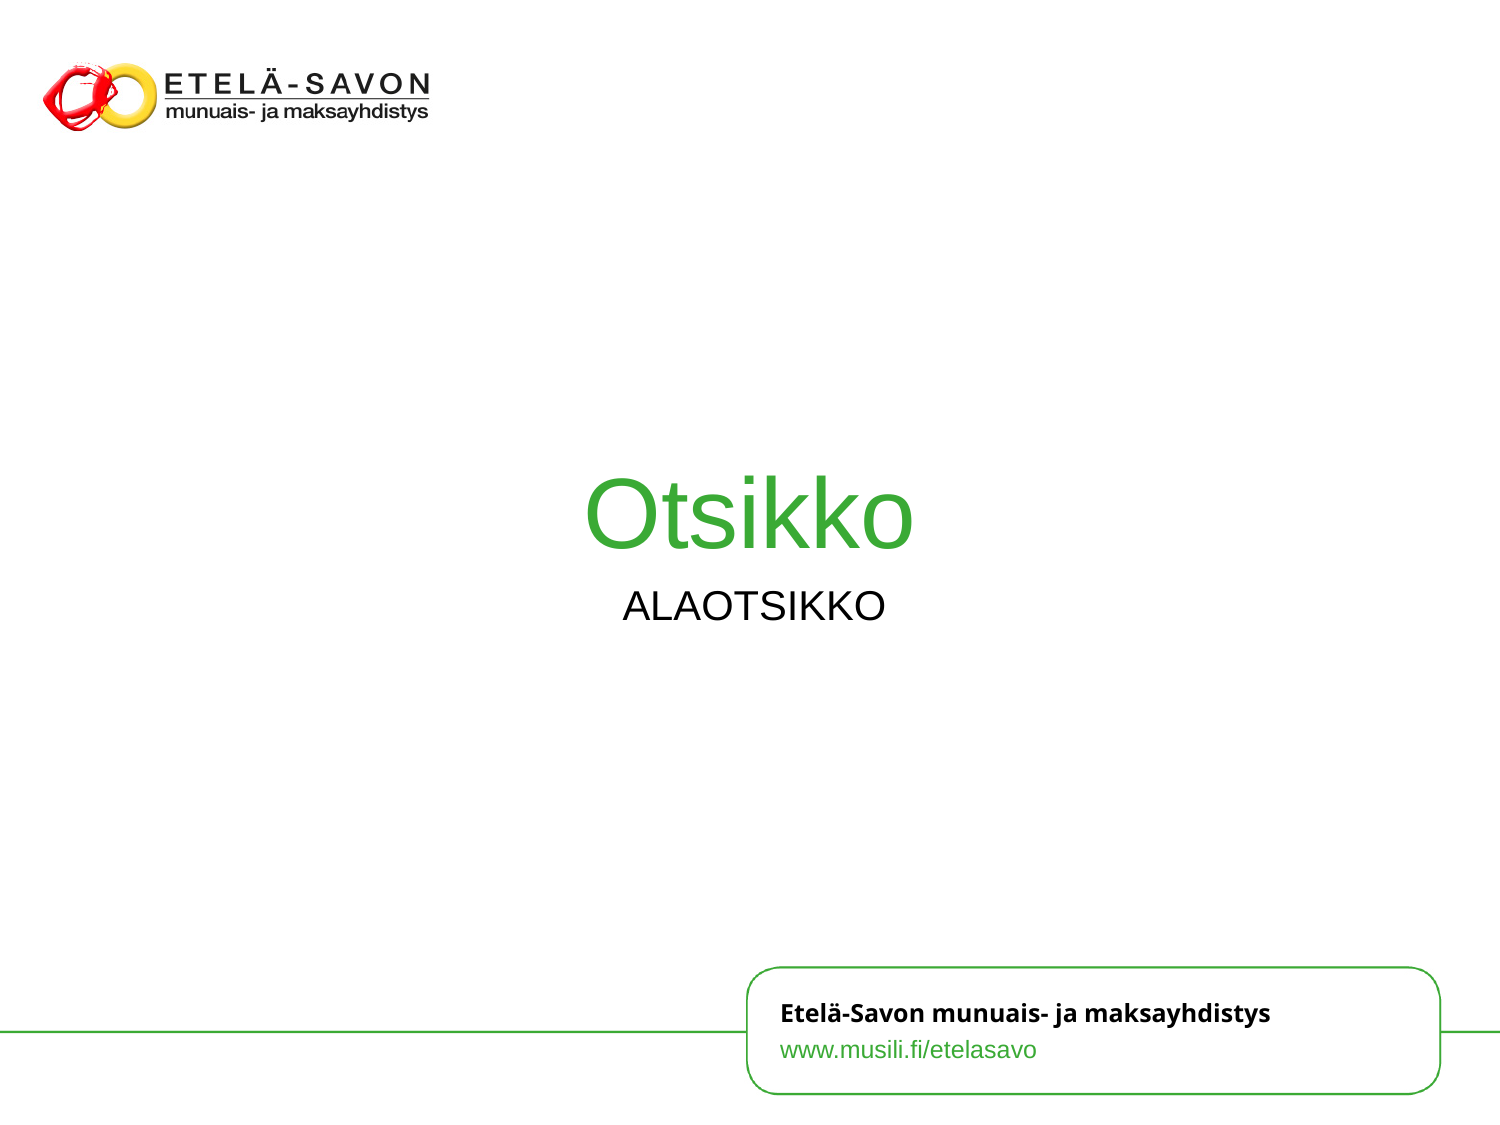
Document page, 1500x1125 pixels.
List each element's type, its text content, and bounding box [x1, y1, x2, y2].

picture [0, 956, 1500, 1105]
text_box Etelä-Savon munuais- ja maksayhdistys www.musili.fi/etelasavo [780, 990, 1372, 1072]
title Otsikko [42, 388, 1458, 630]
picture [29, 46, 442, 146]
subtitle ALAOTSIKKO [128, 571, 1381, 655]
